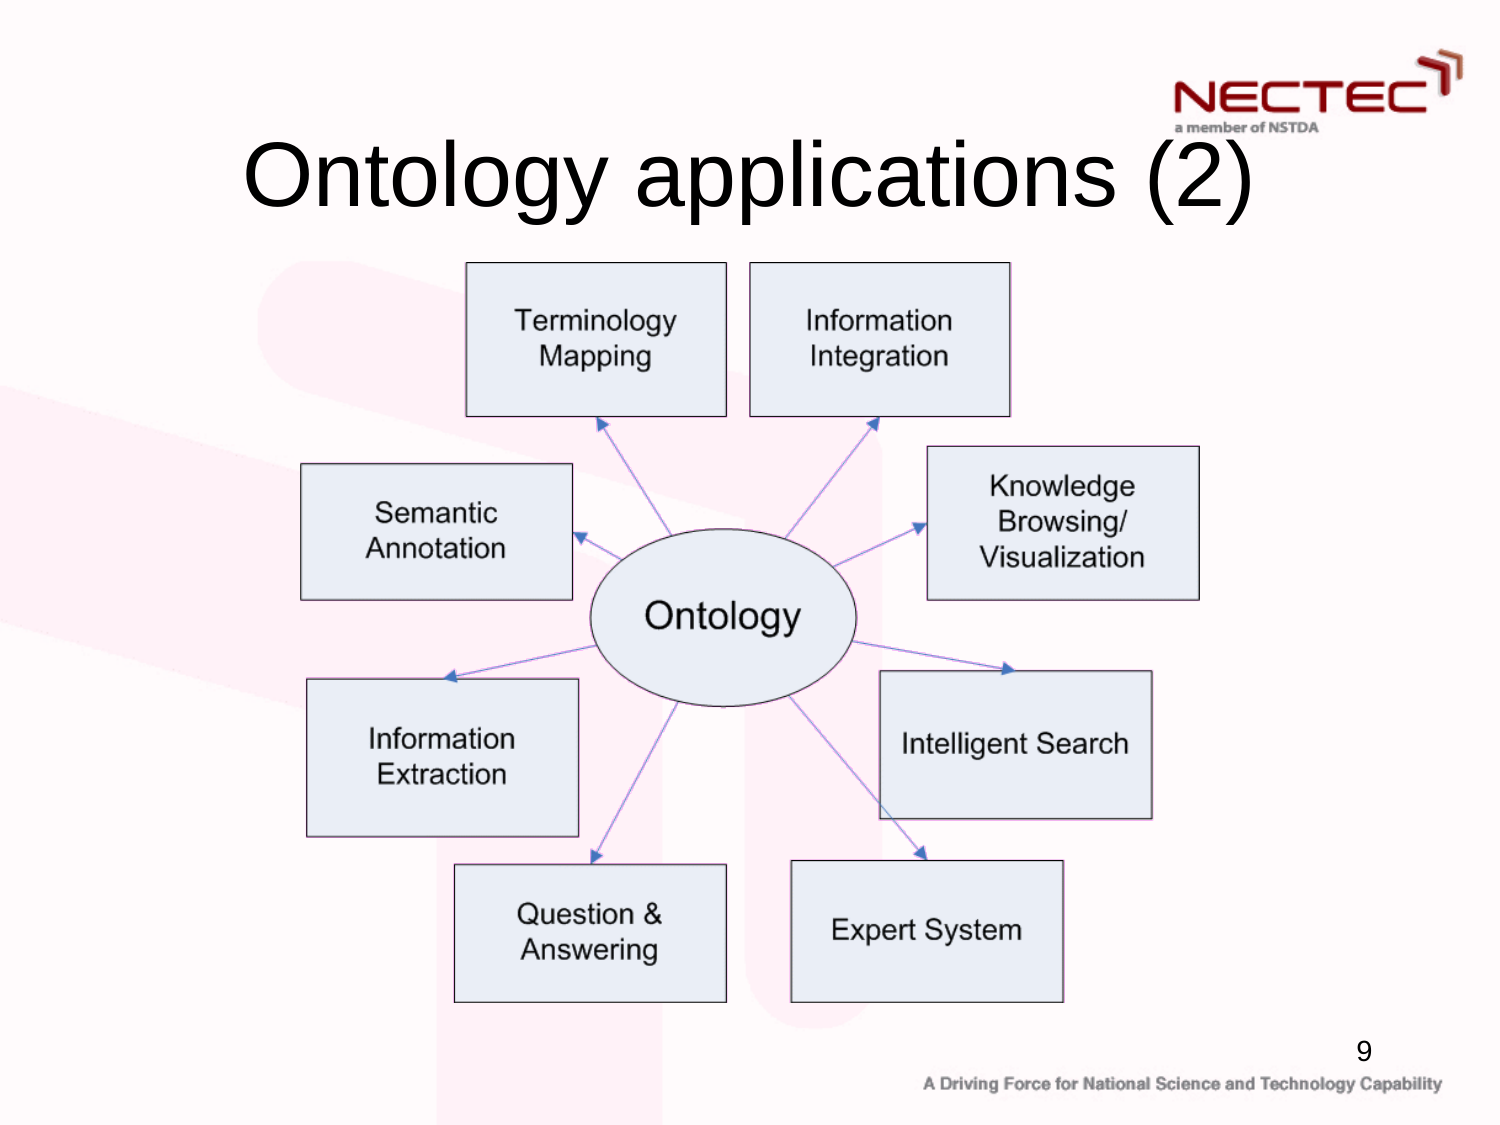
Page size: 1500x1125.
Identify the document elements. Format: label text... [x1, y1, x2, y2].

title Ontology applications (2) [112, 76, 1388, 275]
picture [0, 0, 1500, 1125]
slide_number 9 [1074, 1025, 1388, 1100]
